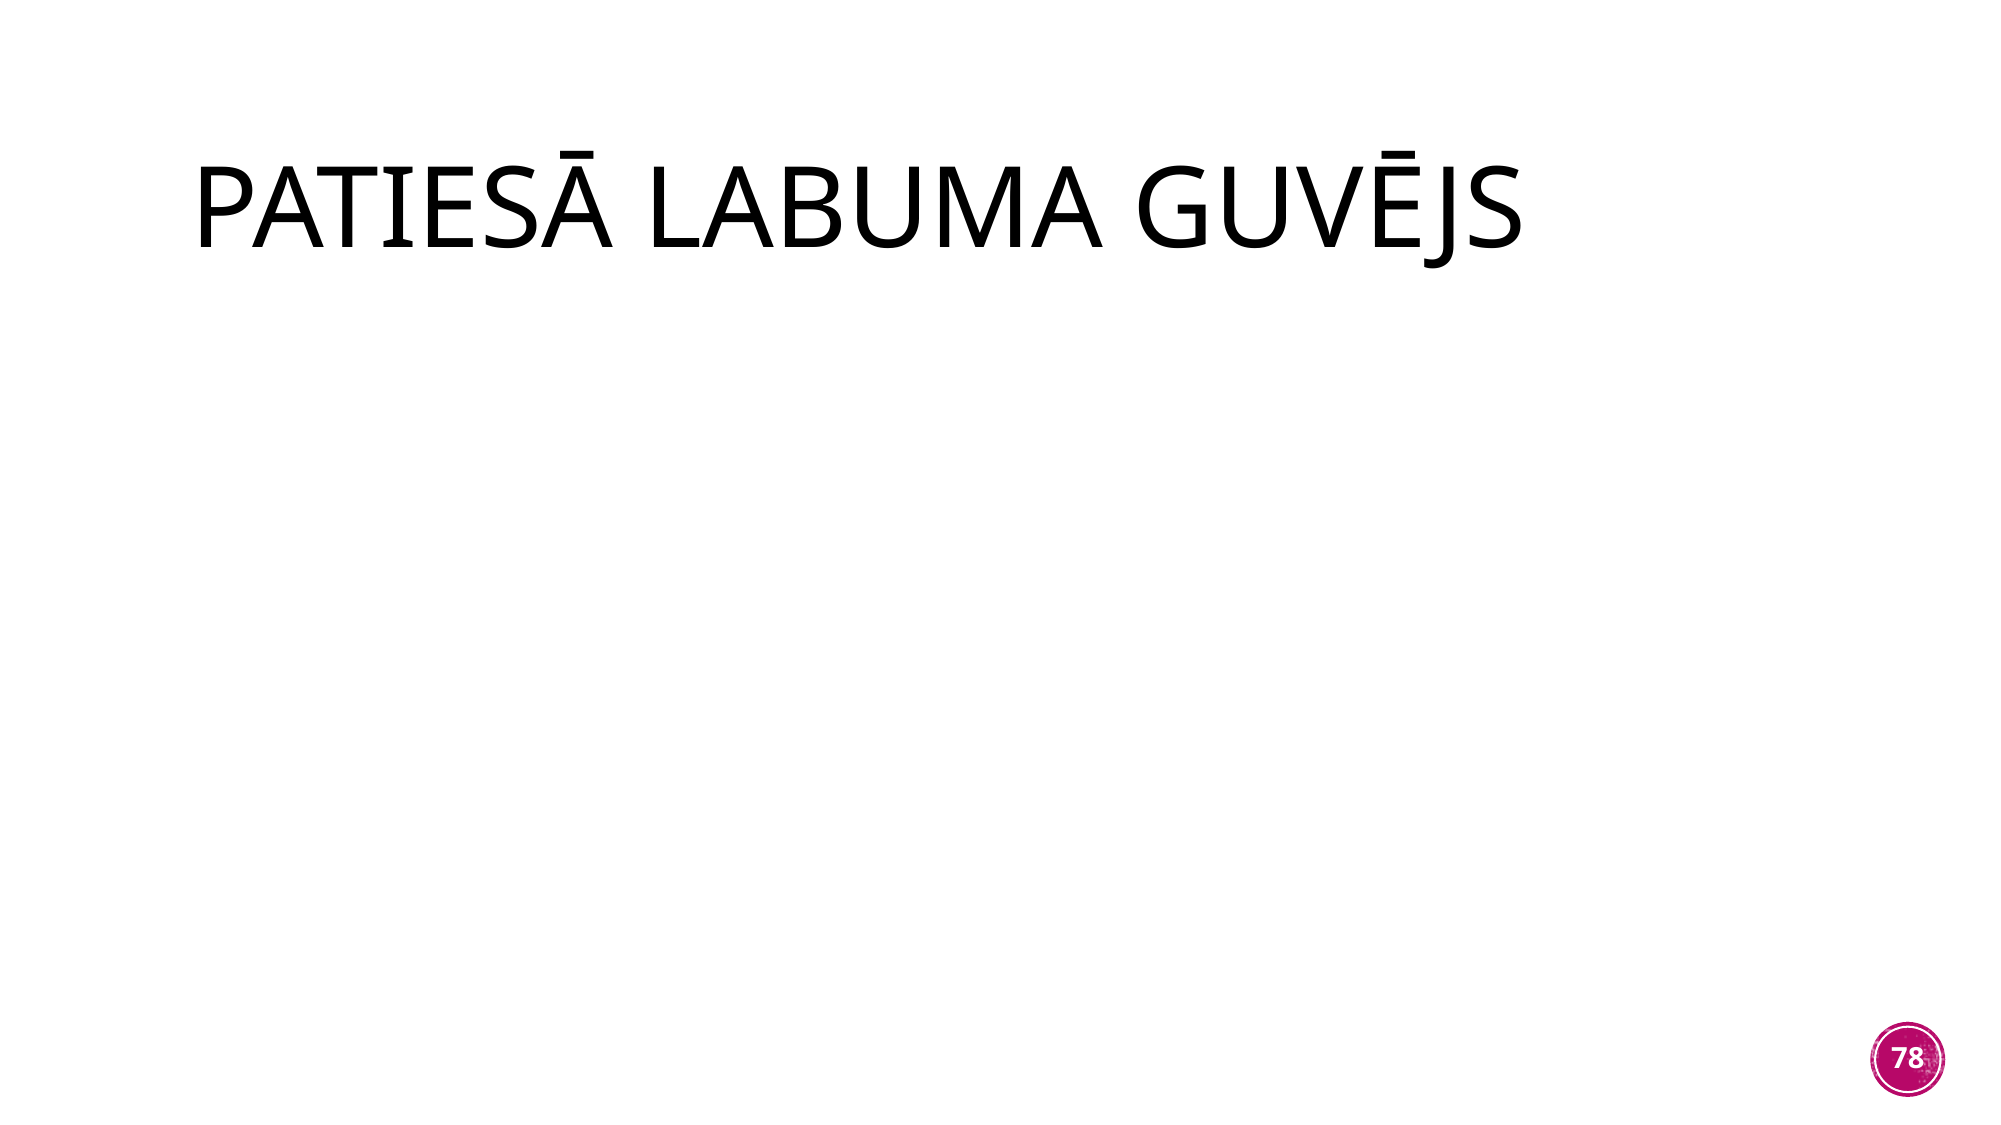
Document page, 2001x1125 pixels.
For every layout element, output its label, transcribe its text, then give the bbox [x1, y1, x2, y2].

title Patiesā labuma guvējs [175, 79, 1826, 344]
slide_number 78 [1855, 1028, 1961, 1089]
